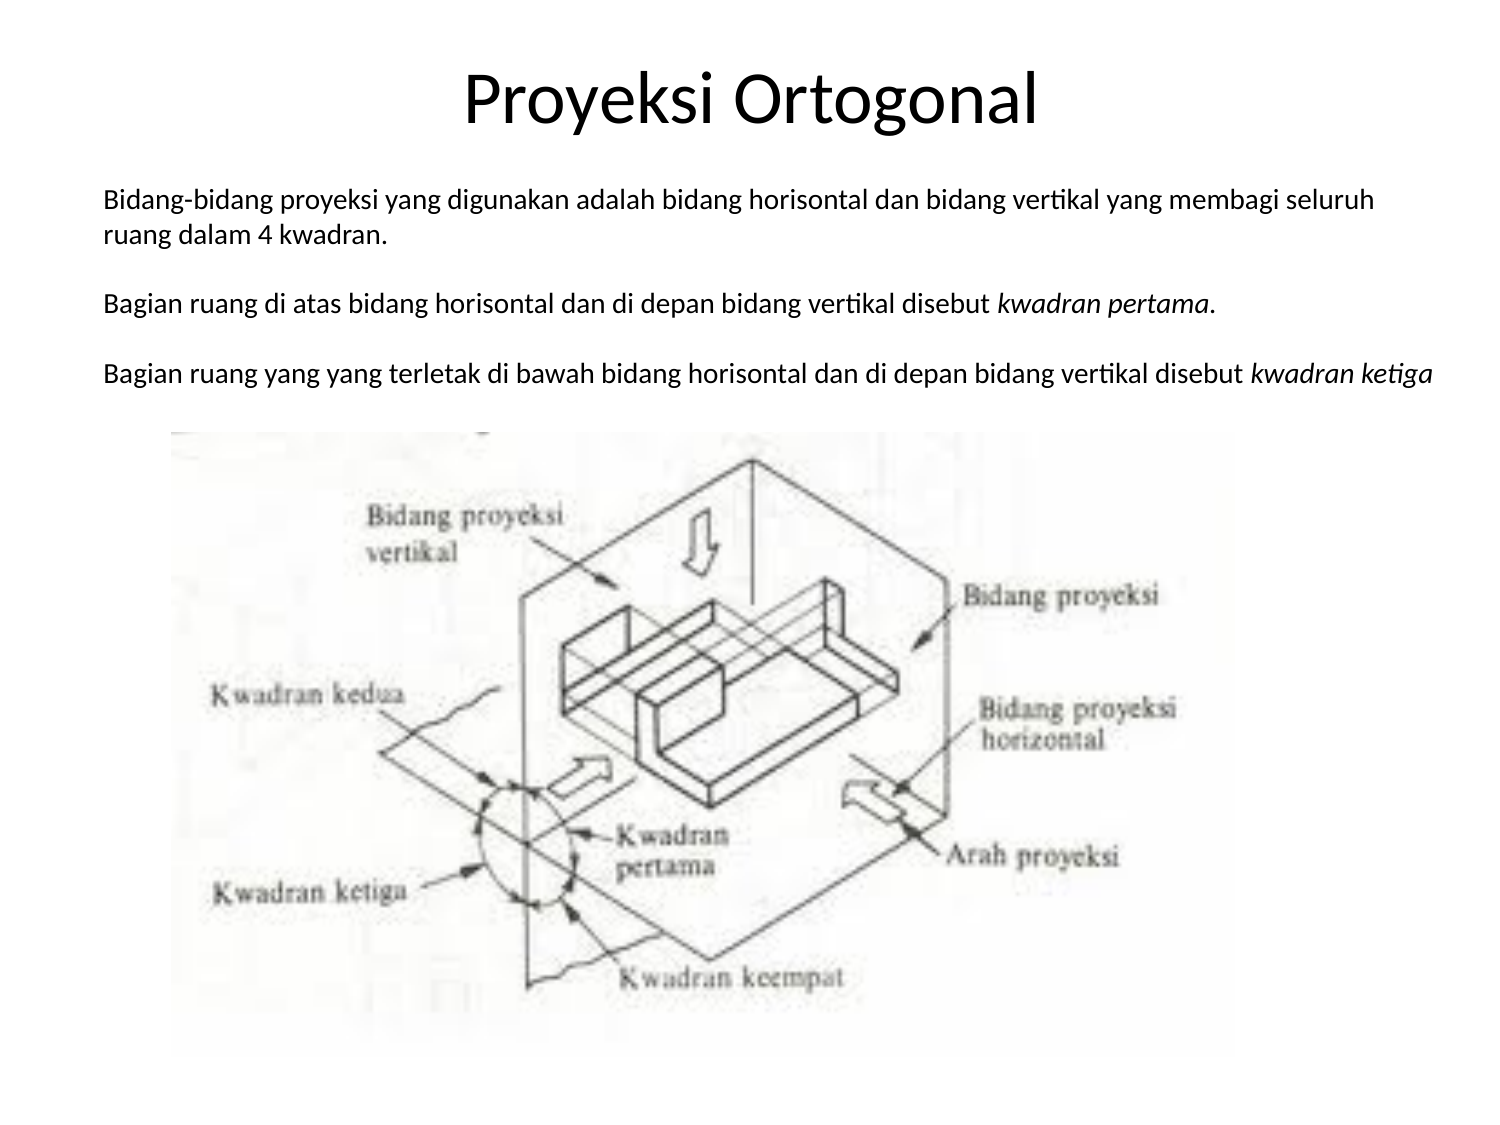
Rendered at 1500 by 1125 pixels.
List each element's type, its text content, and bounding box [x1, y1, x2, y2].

text_box Bidang-bidang proyeksi yang digunakan adalah bidang horisontal dan bidang vertikal yang membagi seluruh ruang dalam 4 kwadran. Bagian ruang di atas bidang horisontal dan di depan bidang vertikal disebut kwadran pertama. Bagian ruang yang yang terletak di bawah bidang horisontal dan di depan bidang vertikal disebut kwadran ketiga [88, 172, 1459, 443]
picture [170, 432, 1235, 1057]
title Proyeksi Ortogonal [76, 0, 1427, 188]
